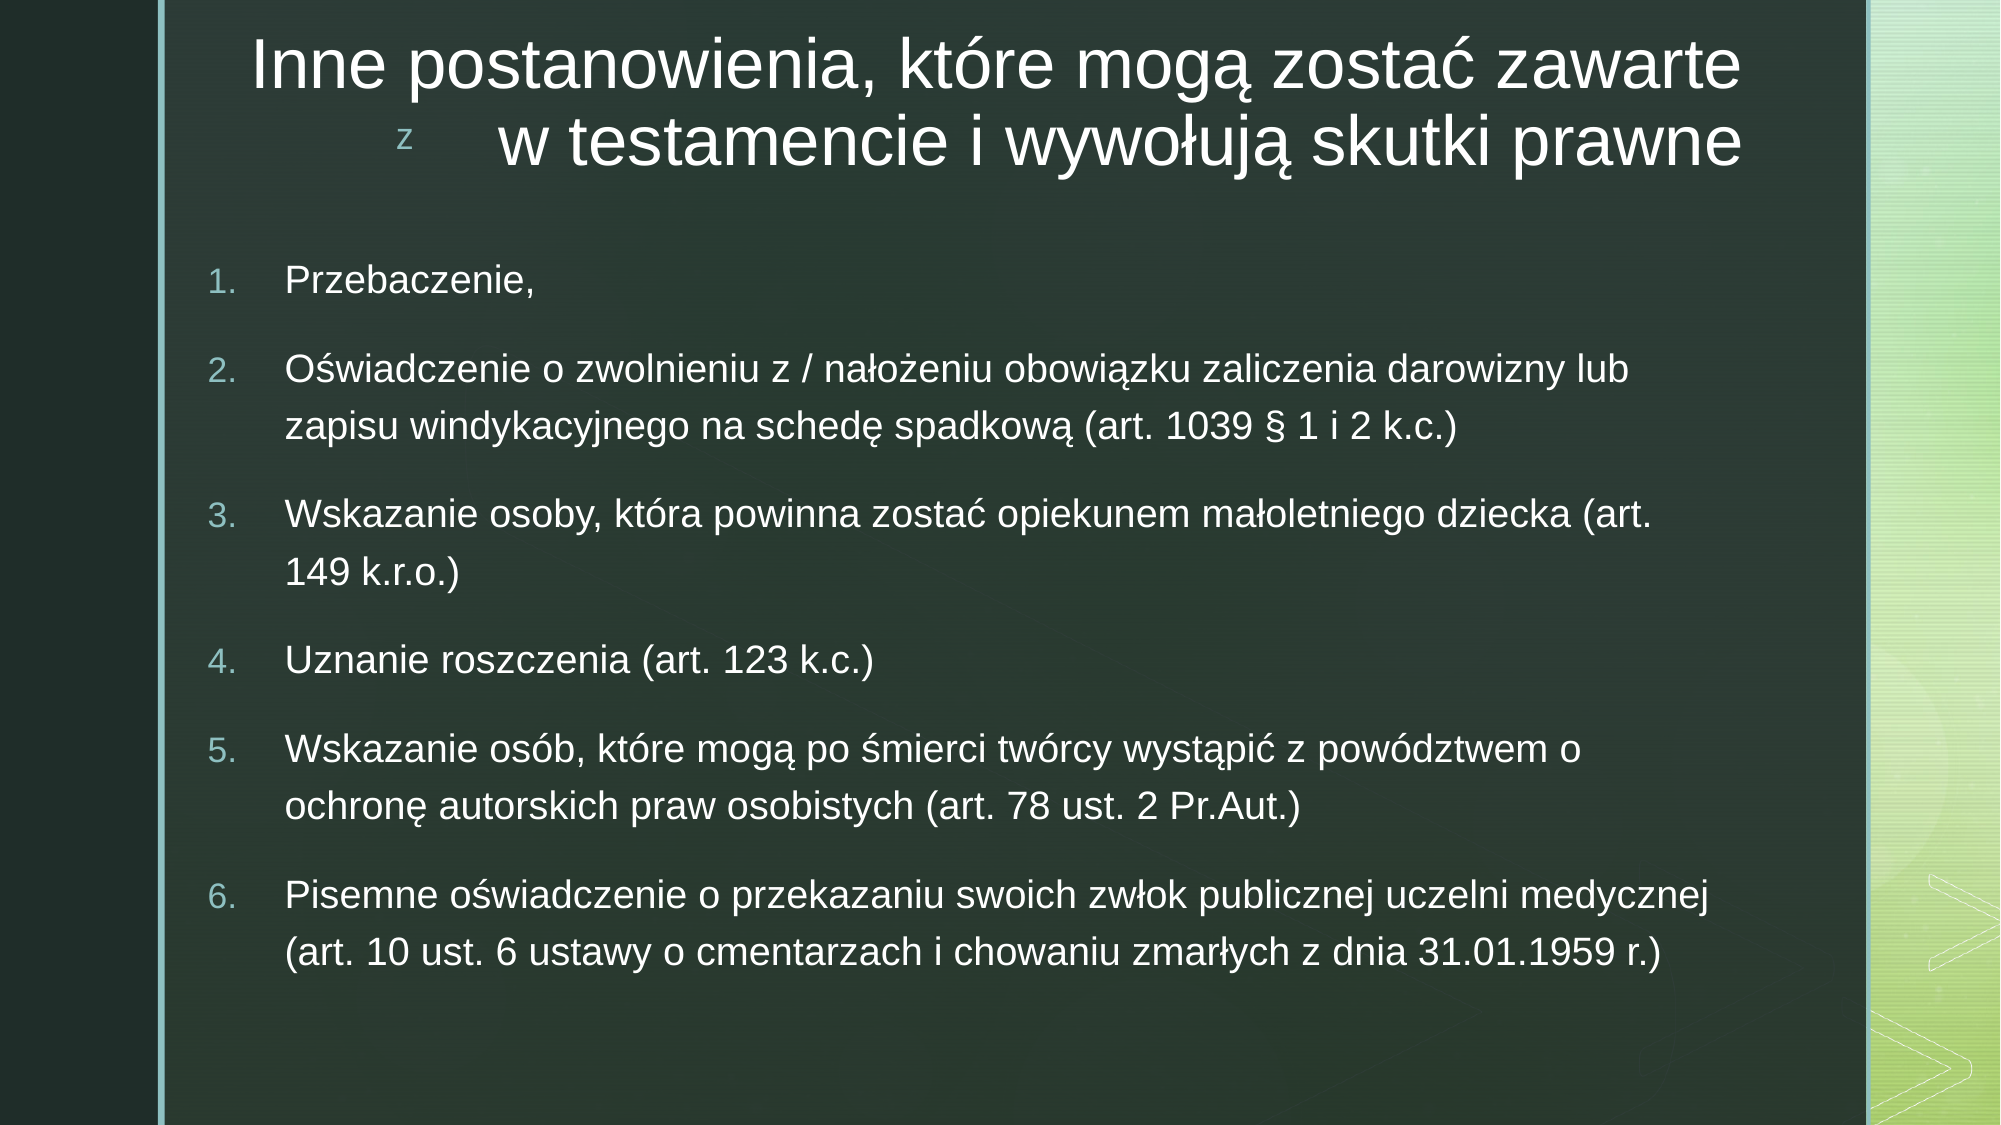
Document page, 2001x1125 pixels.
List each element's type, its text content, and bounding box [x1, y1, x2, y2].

list Przebaczenie, Oświadczenie o zwolnieniu z / nałożeniu obowiązku zaliczenia darowizny lub zapisu windykacyjnego na schedę spadkową (art. 1039 § 1 i 2 k.c.) Wskazanie osoby, która powinna zostać opiekunem małoletniego dziecka (art. 149 k.r.o.) Uznanie roszczenia (art. 123 k.c.) Wskazanie osób, które mogą po śmierci twórcy wystąpić z powództwem o ochronę autorskich praw osobistych (art. 78 ust. 2 Pr.Aut.) Pisemne oświadczenie o przekazaniu swoich zwłok publicznej uczelni medycznej (art. 10 ust. 6 ustawy o cmentarzach i chowaniu zmarłych z dnia 31.01.1959 r.) [192, 224, 1734, 993]
picture [1871, 0, 2001, 1125]
title Inne postanowienia, które mogą zostać zawarte w testamencie i wywołują skutki prawne [192, 20, 1760, 197]
